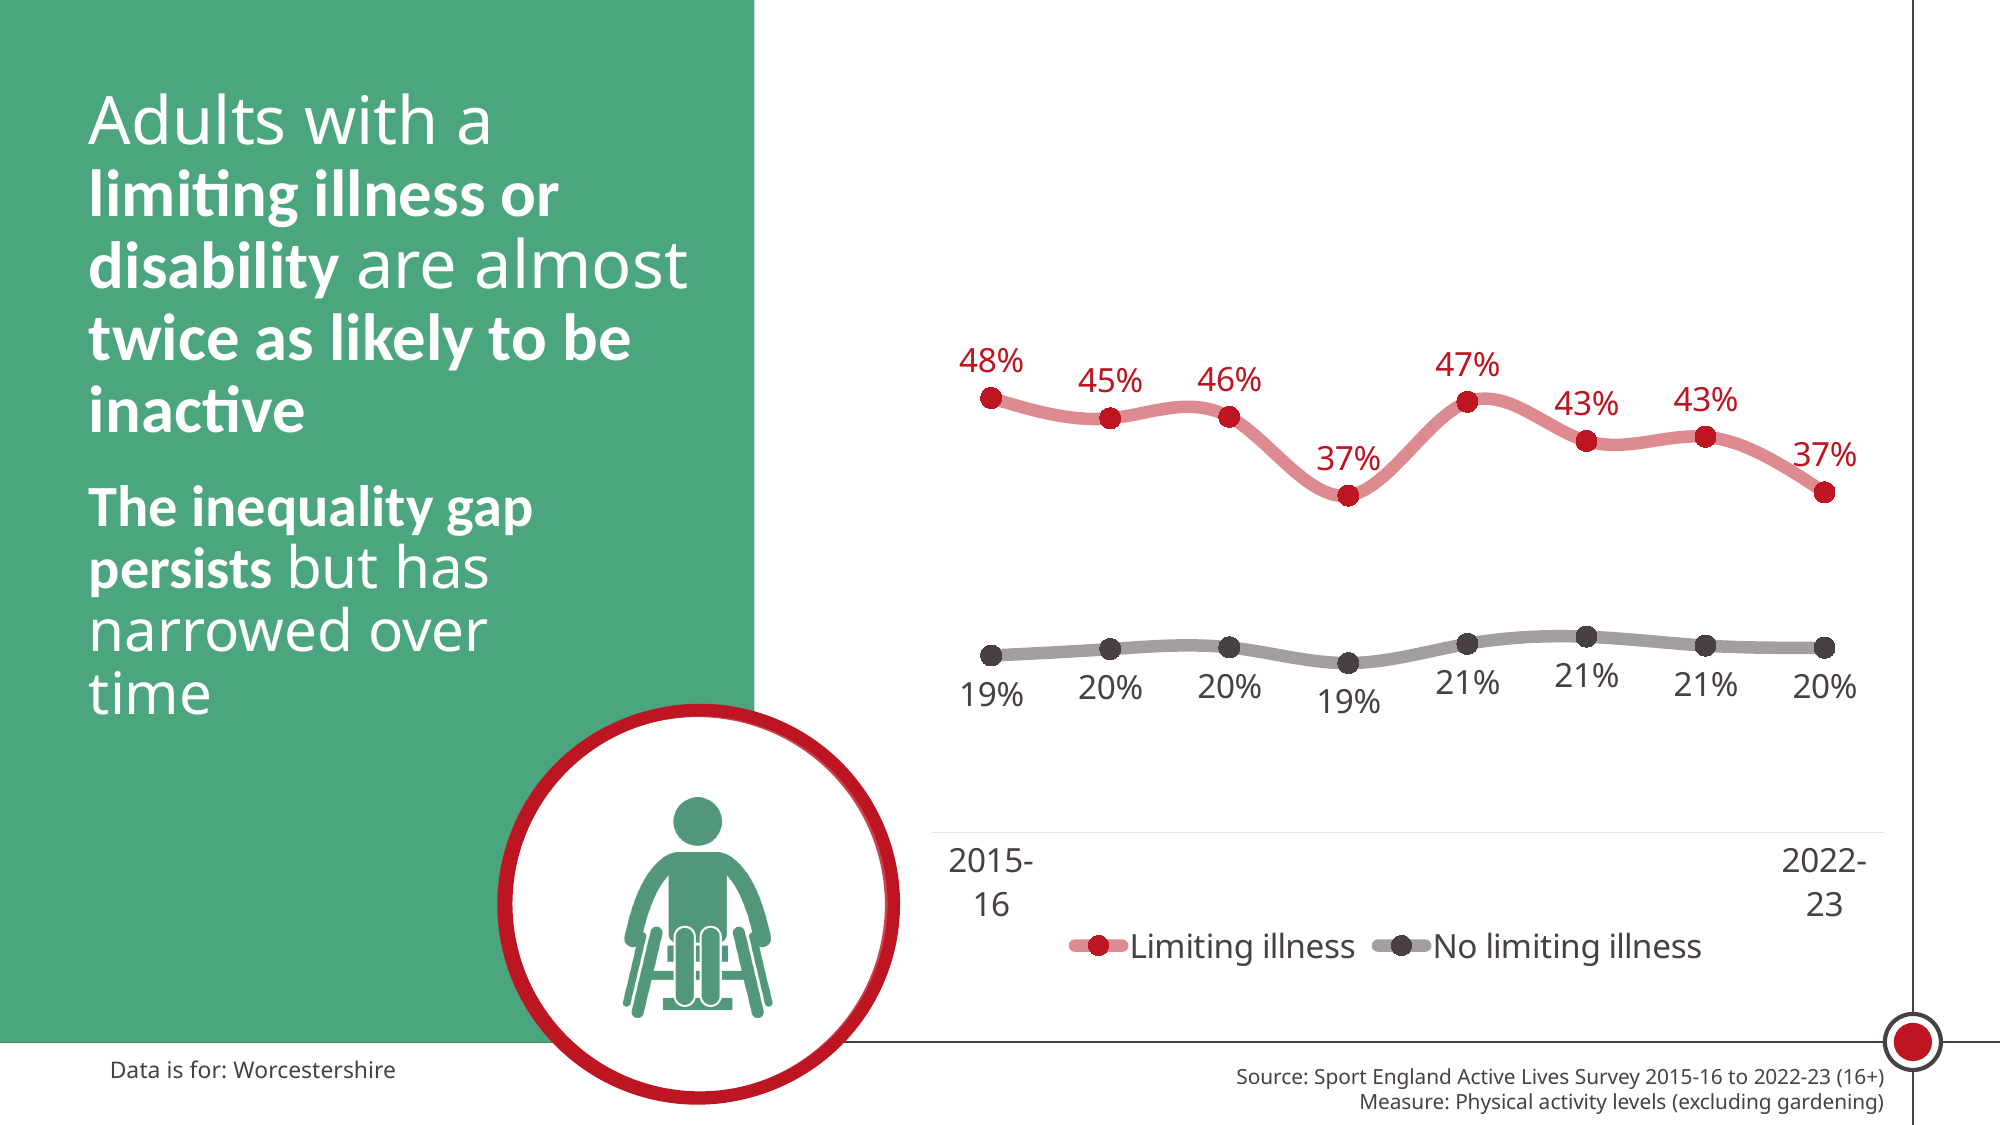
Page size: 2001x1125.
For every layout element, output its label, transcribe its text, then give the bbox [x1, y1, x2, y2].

text_box The inequality gap persists but has narrowed over time [74, 468, 607, 735]
text_box Adults with a limiting illness or disability are almost twice as likely to be inactive [74, 79, 708, 526]
chart [893, 278, 1885, 975]
